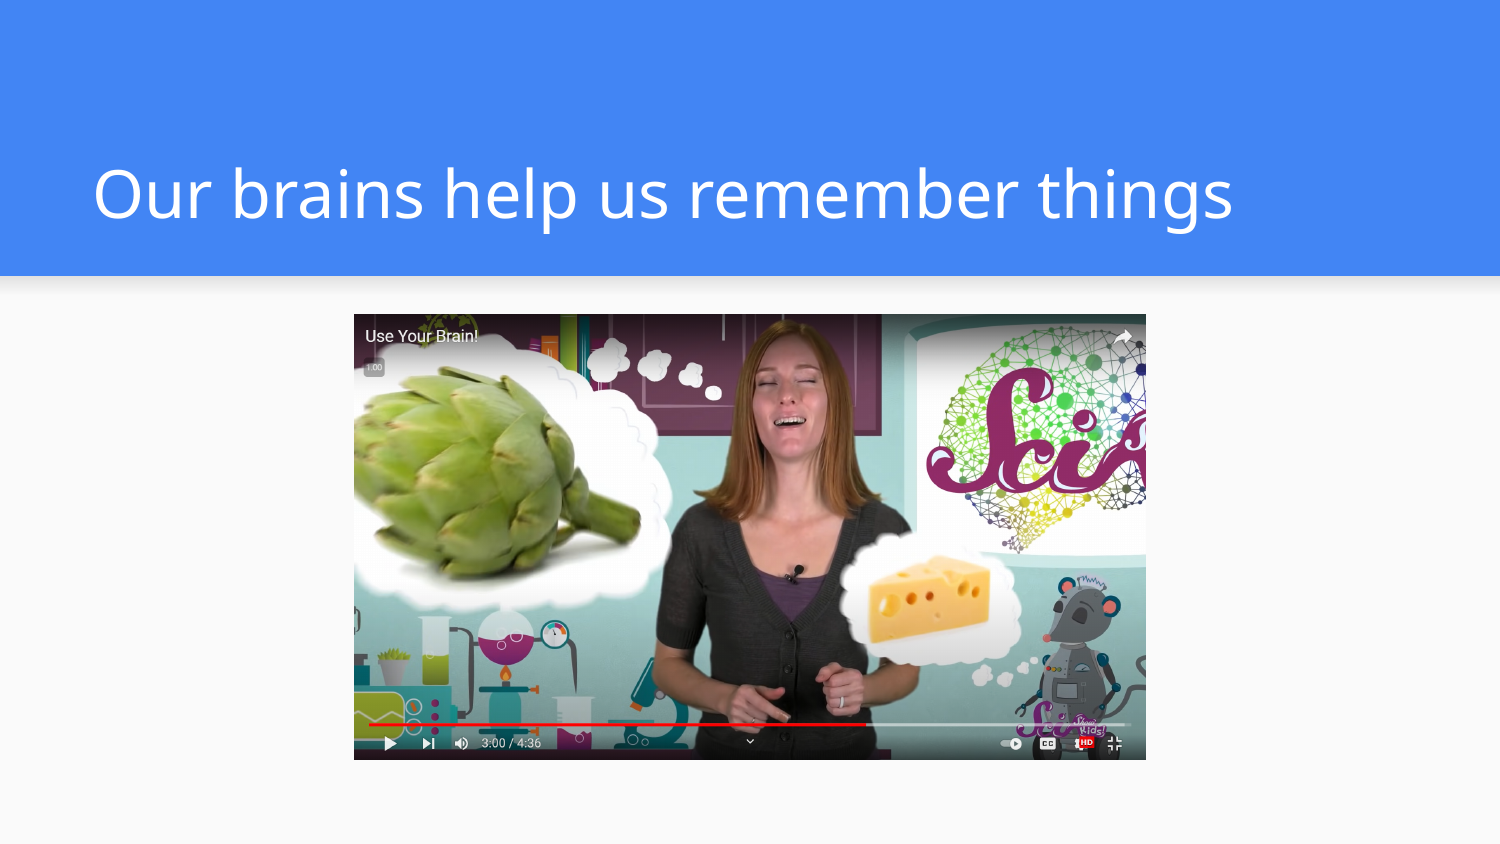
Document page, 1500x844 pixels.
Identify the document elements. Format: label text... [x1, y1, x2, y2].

picture [354, 314, 1146, 760]
title Our brains help us remember things [77, 121, 1427, 248]
